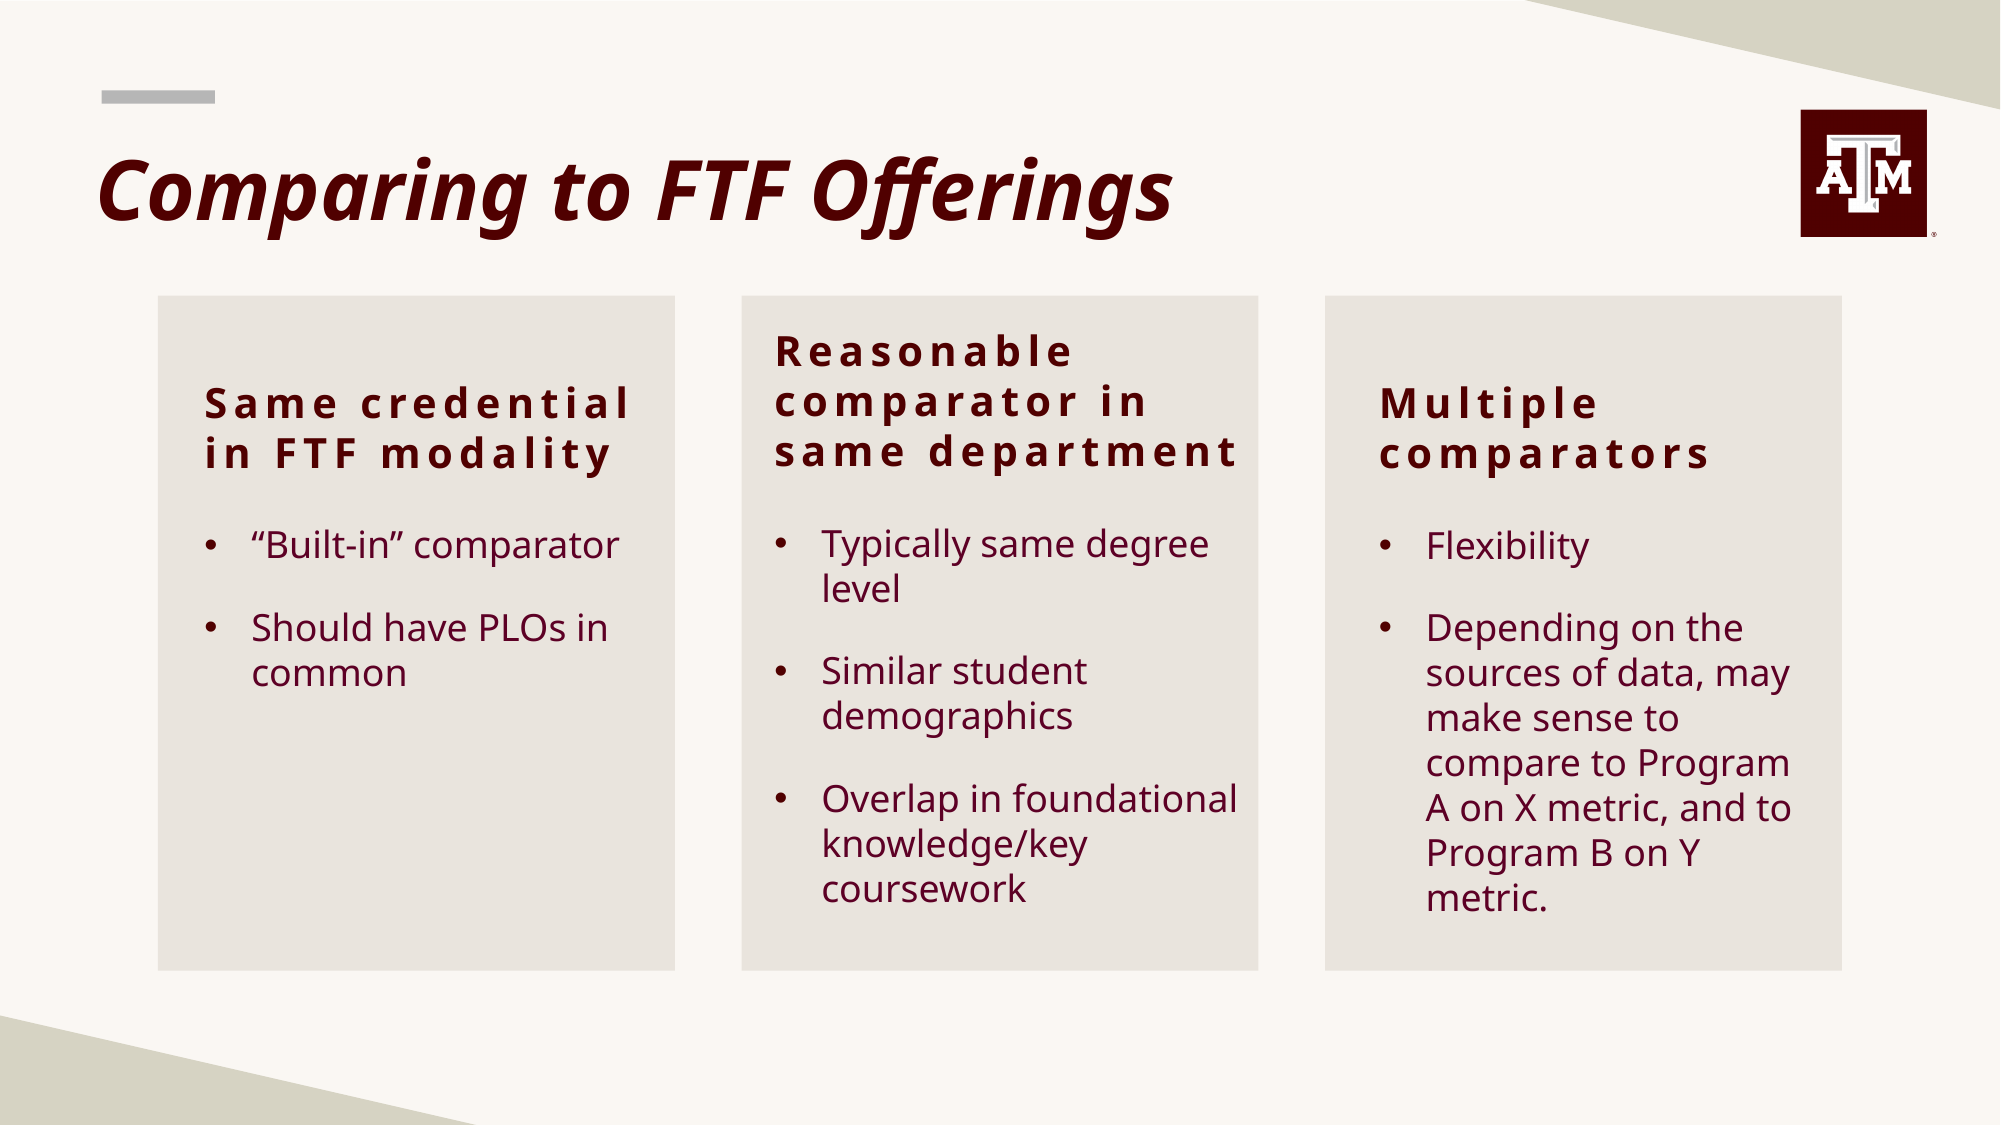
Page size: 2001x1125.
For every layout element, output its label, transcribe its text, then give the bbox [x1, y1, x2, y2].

picture [1775, 84, 1952, 261]
text_box Same credential in FTF modality “Built-in” comparator Should have PLOs in common [189, 368, 678, 896]
text_box Comparing to FTF Offerings [80, 91, 1500, 296]
text_box Multiple comparators Flexibility Depending on the sources of data, may make sense to compare to Program A on X metric, and to Program B on Y metric. [1363, 369, 1830, 933]
text_box Reasonable comparator in same department Typically same degree level Similar student demographics Overlap in foundational knowledge/key coursework [759, 317, 1282, 935]
